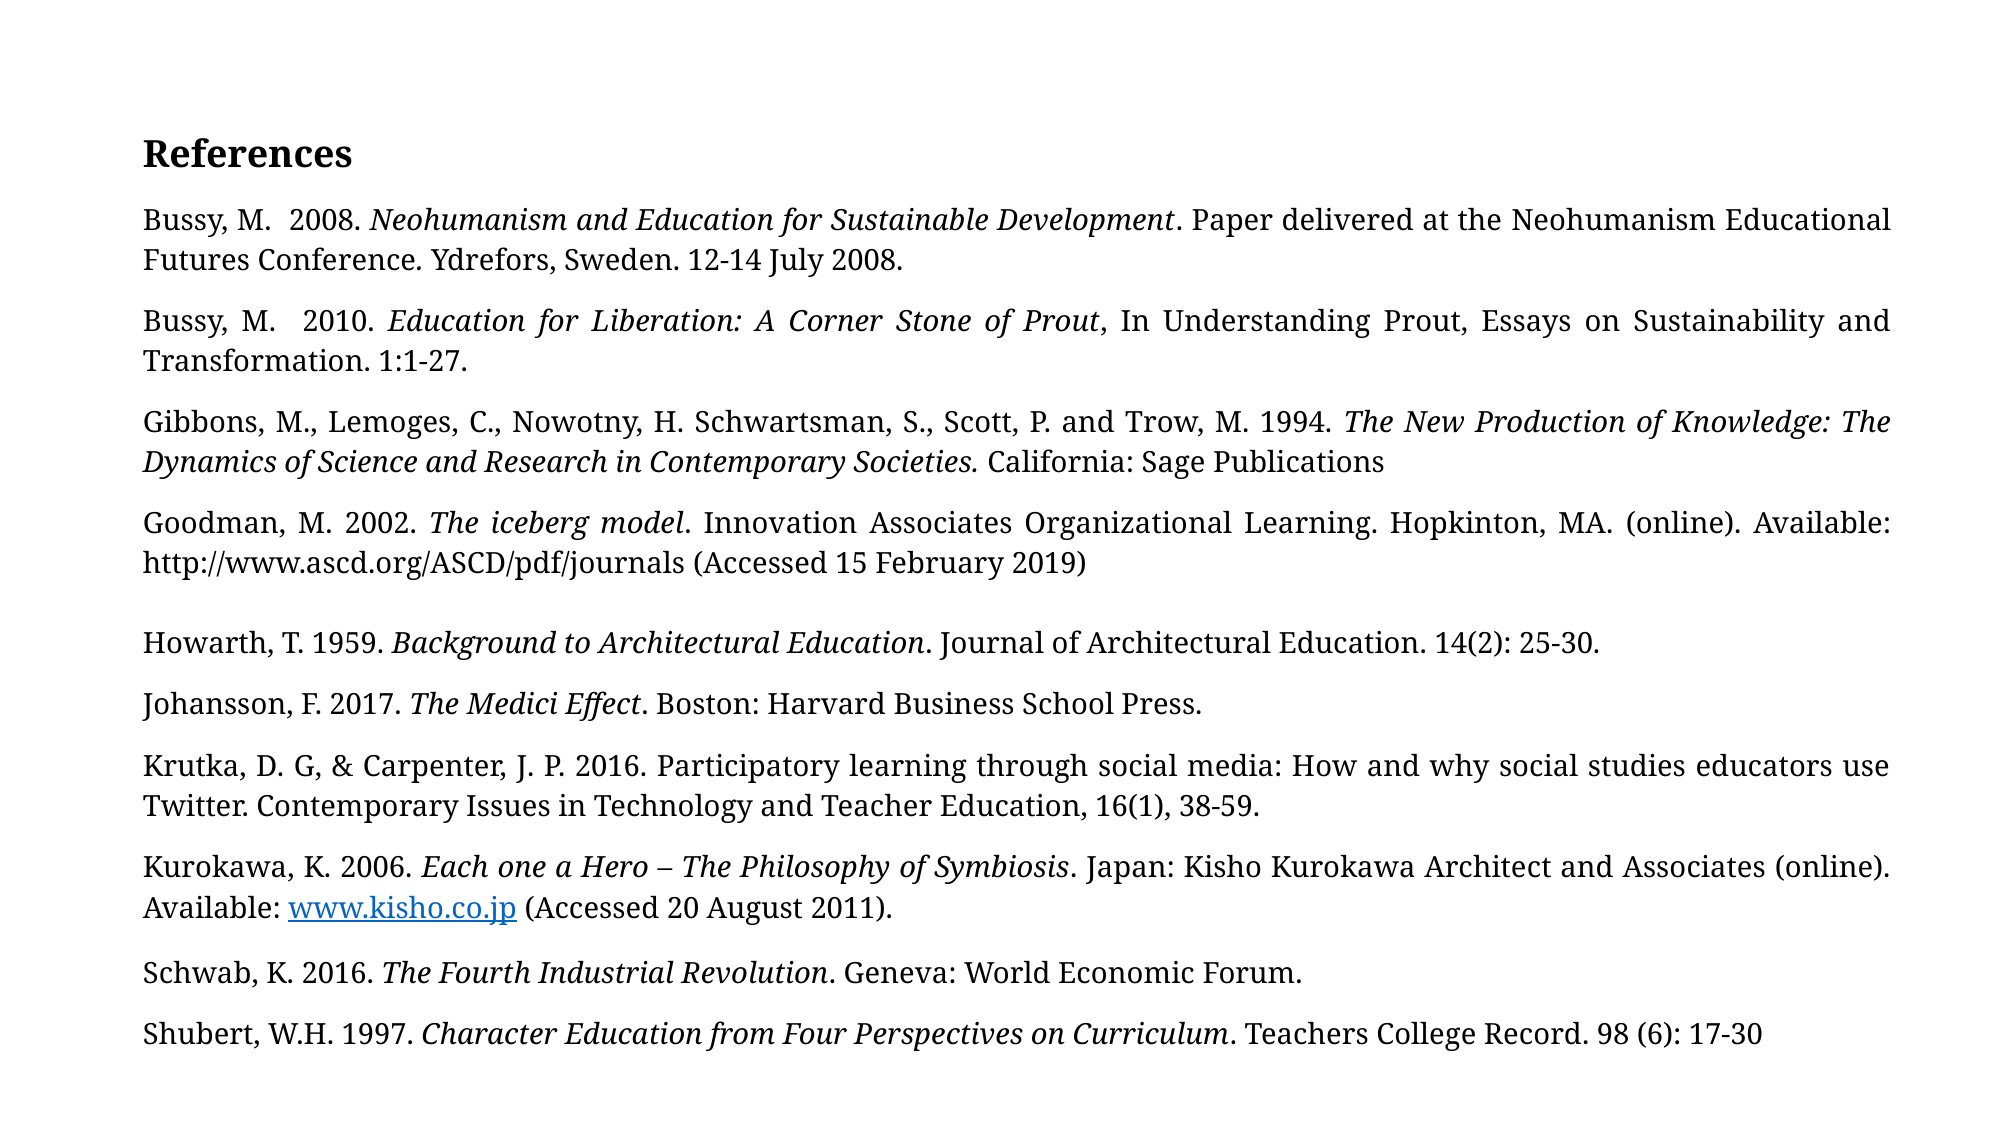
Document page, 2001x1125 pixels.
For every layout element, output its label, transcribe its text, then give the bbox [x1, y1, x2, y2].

text_box References Bussy, M. 2008. Neohumanism and Education for Sustainable Development. Paper delivered at the Neohumanism Educational Futures Conference. Ydrefors, Sweden. 12-14 July 2008. Bussy, M. 2010. Education for Liberation: A Corner Stone of Prout, In Understanding Prout, Essays on Sustainability and Transformation. 1:1-27. Gibbons, M., Lemoges, C., Nowotny, H. Schwartsman, S., Scott, P. and Trow, M. 1994. The New Production of Knowledge: The Dynamics of Science and Research in Contemporary Societies. California: Sage Publications Goodman, M. 2002. The iceberg model. Innovation Associates Organizational Learning. Hopkinton, MA. (online). Available: http://www.ascd.org/ASCD/pdf/journals (Accessed 15 February 2019) Howarth, T. 1959. Background to Architectural Education. Journal of Architectural Education. 14(2): 25-30. Johansson, F. 2017. The Medici Effect. Boston: Harvard Business School Press. Krutka, D. G, & Carpenter, J. P. 2016. Participatory learning through social media: How and why social studies educators use Twitter. Contemporary Issues in Technology and Teacher Education, 16(1), 38-59. Kurokawa, K. 2006. Each one a Hero – The Philosophy of Symbiosis. Japan: Kisho Kurokawa Architect and Associates (online). Available: www.kisho.co.jp (Accessed 20 August 2011). Schwab, K. 2016. The Fourth Industrial Revolution. Geneva: World Economic Forum. Shubert, W.H. 1997. Character Education from Four Perspectives on Curriculum. Teachers College Record. 98 (6): 17-30 [128, 115, 1907, 1058]
